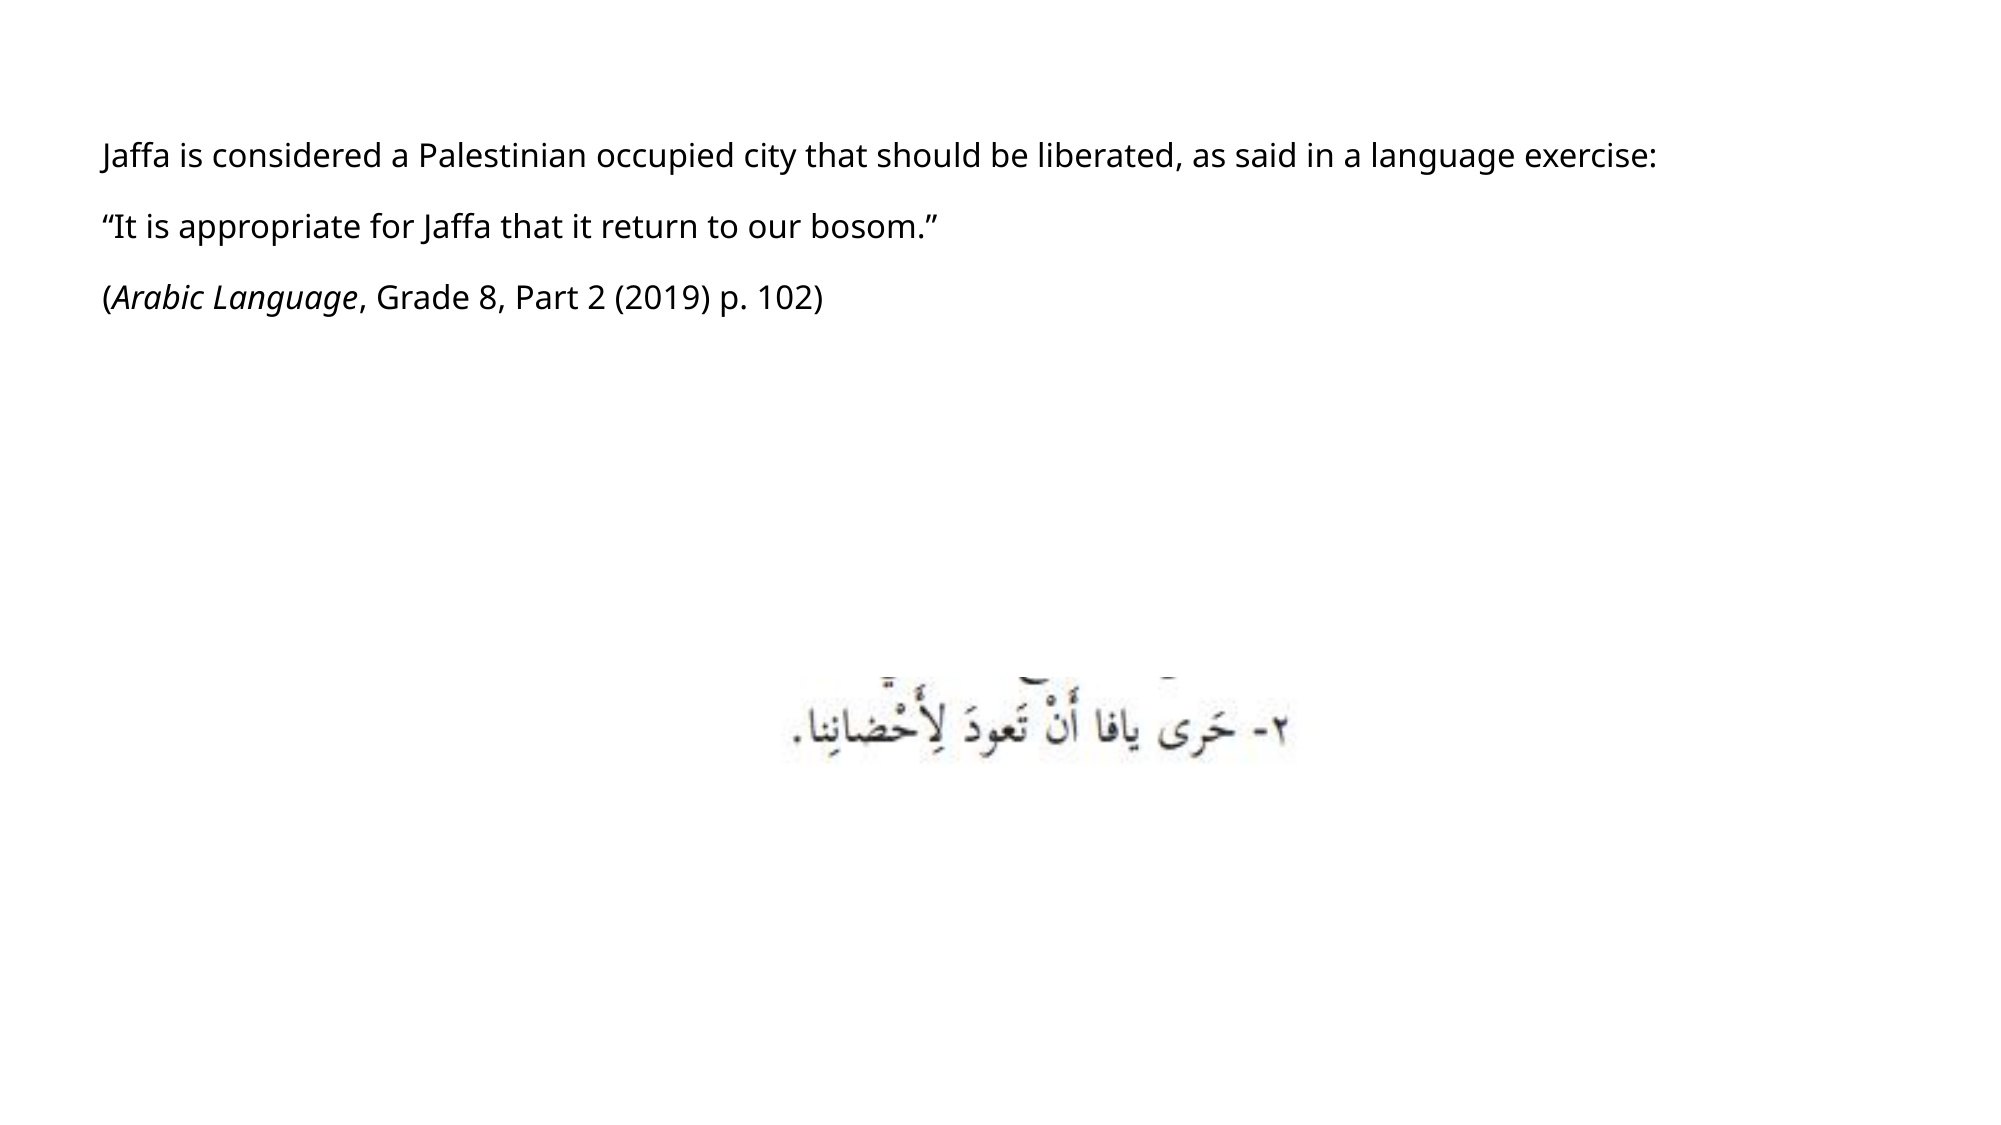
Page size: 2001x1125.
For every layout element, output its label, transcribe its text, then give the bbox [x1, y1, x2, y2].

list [762, 677, 1325, 786]
title Jaffa is considered a Palestinian occupied city that should be liberated, as said in a language exercise: “It is appropriate for Jaffa that it return to our bosom.” (Arabic Language, Grade 8, Part 2 (2019) p. 102) [87, 59, 1863, 369]
